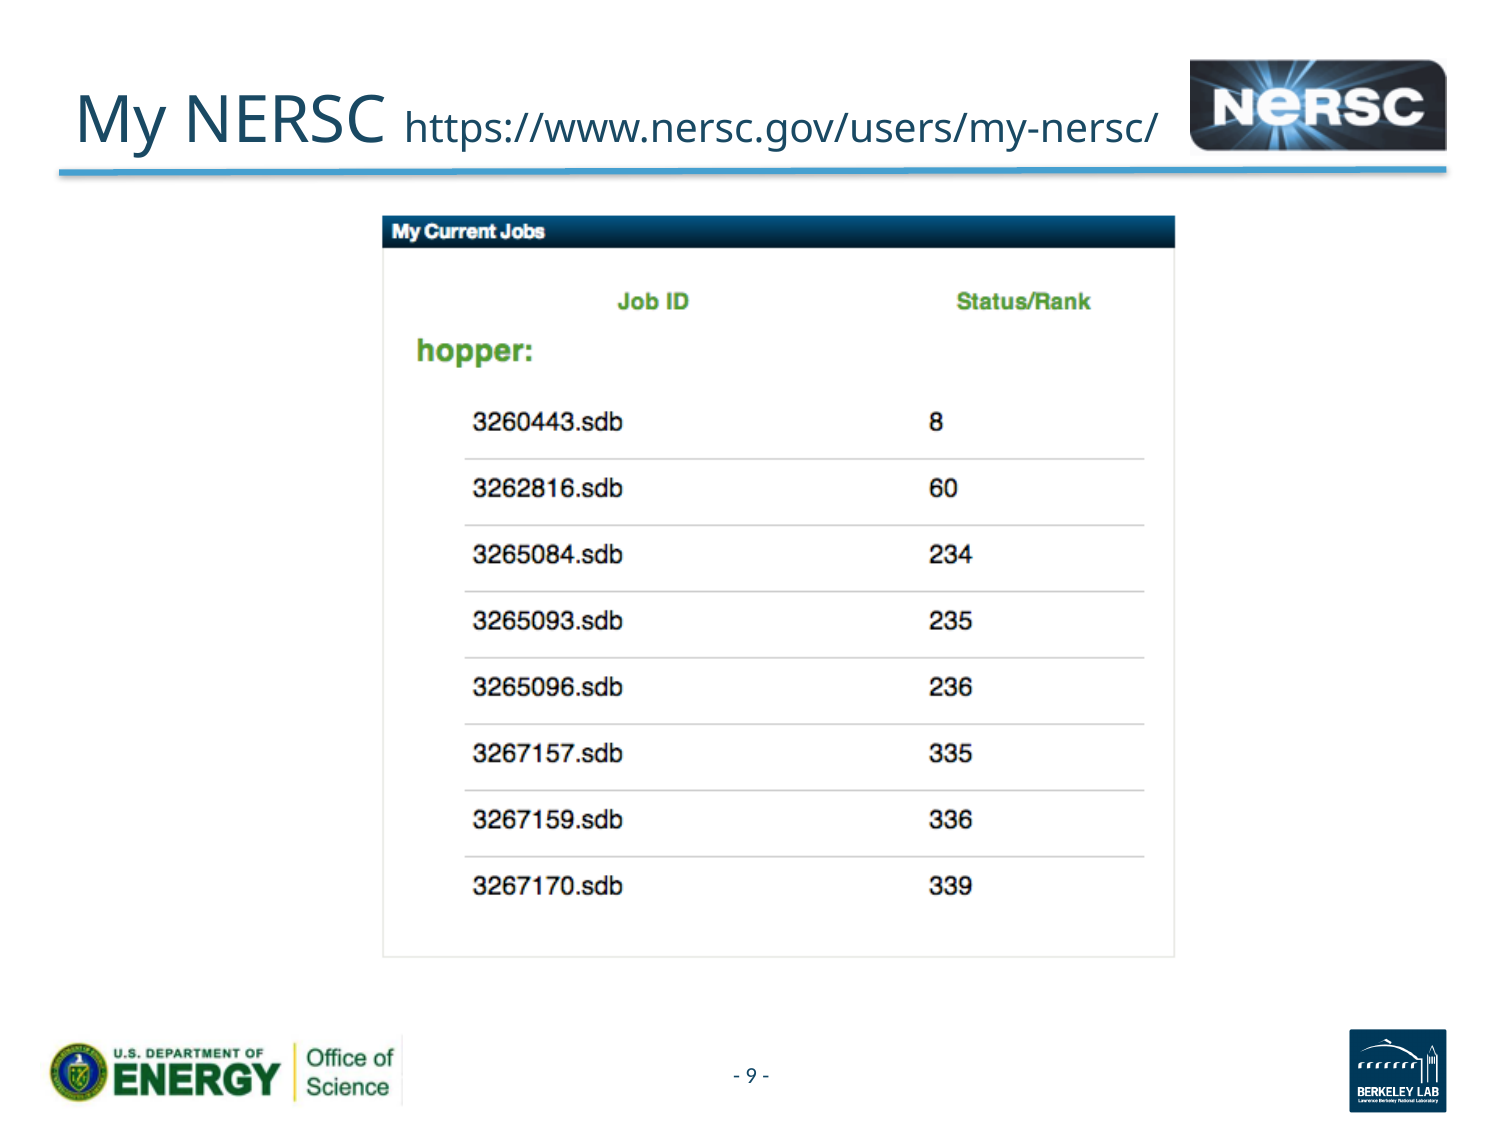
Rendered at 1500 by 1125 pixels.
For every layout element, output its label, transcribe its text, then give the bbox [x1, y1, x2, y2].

picture [1190, 58, 1447, 156]
picture [1349, 1029, 1447, 1113]
picture [368, 203, 1198, 971]
picture [40, 1029, 403, 1113]
title My NERSC https://www.nersc.gov/users/my-nersc/ [59, 29, 1178, 156]
slide_number - 9 - [675, 1044, 828, 1105]
